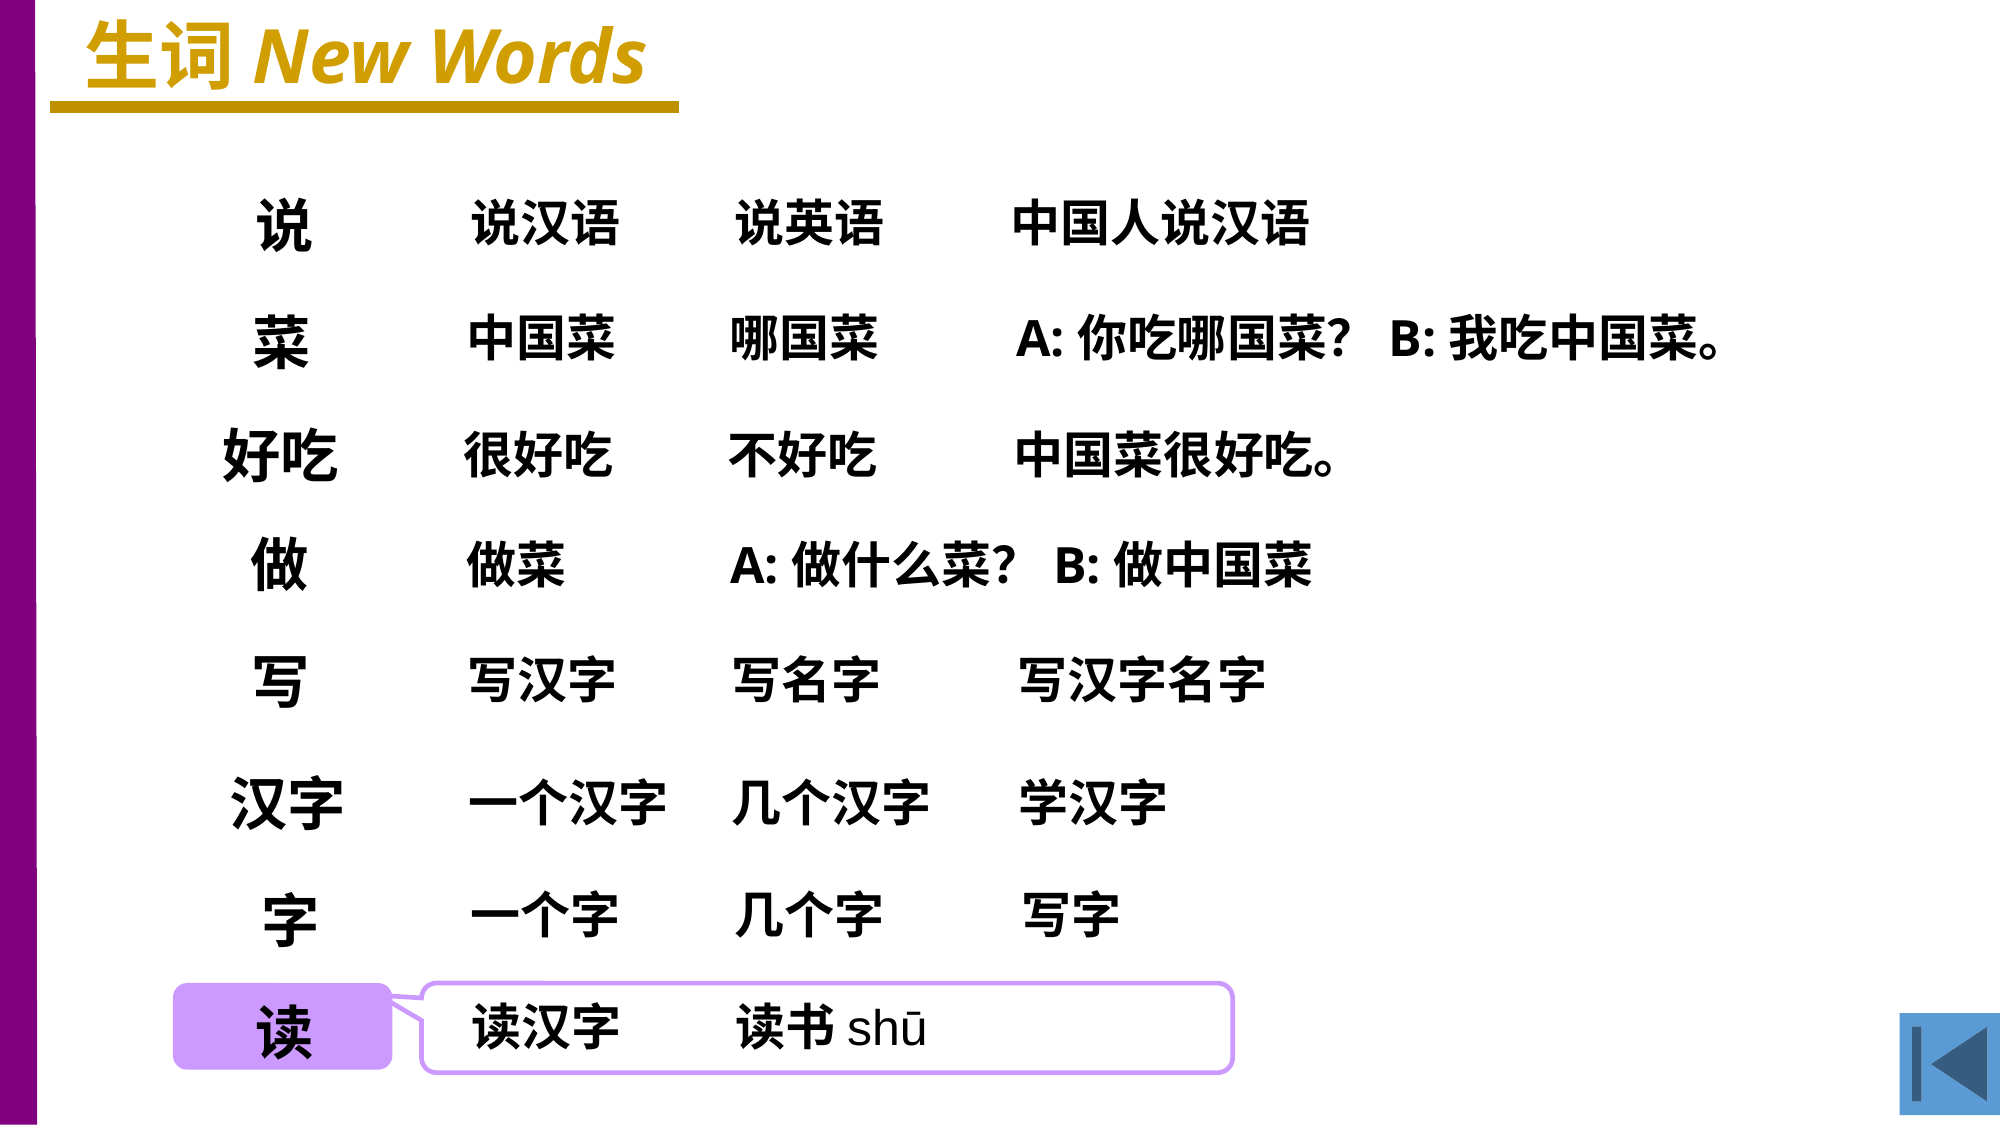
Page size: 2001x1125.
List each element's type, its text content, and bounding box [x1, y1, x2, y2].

text_box 中国人说汉语 [995, 183, 1508, 259]
text_box [172, 982, 393, 1070]
text_box 很好吃 [448, 416, 629, 492]
text_box A:你吃哪国菜？B:我吃中国菜。 [1001, 298, 1765, 434]
text_box [393, 983, 1233, 1073]
text_box 读汉字 [456, 988, 637, 1064]
text_box 说汉语 [456, 183, 636, 259]
text_box 写名字 [716, 661, 1002, 716]
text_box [50, 1, 680, 108]
text_box 字 [247, 876, 336, 962]
text_box 一个字 [456, 876, 636, 951]
text_box 读书shū [720, 988, 1179, 1124]
text_box 做 [235, 520, 324, 606]
text_box 说英语 [720, 183, 995, 259]
text_box [1899, 1013, 2000, 1116]
text_box 中国菜 [451, 298, 631, 374]
text_box 写字 [1006, 876, 1519, 951]
text_box 写汉字名字 [1002, 640, 1516, 716]
text_box 做菜 [451, 526, 582, 601]
text_box 好吃 [207, 411, 355, 498]
text_box 中国菜很好吃。 [999, 416, 1512, 492]
text_box 学汉字 [1003, 763, 1516, 839]
text_box 说 [210, 181, 359, 268]
text_box 几个汉字 [716, 763, 1003, 839]
text_box 几个字 [720, 876, 1006, 951]
text_box 菜 [207, 298, 357, 385]
text_box A:做什么菜？B:做中国菜 [715, 526, 1439, 661]
text_box 读 [240, 988, 329, 1074]
text_box 写汉字 [452, 640, 633, 716]
text_box 哪国菜 [714, 298, 1001, 374]
text_box 汉字 [214, 759, 361, 845]
text_box 写 [236, 637, 325, 723]
text_box 不好吃 [712, 416, 999, 492]
text_box 一个汉字 [453, 763, 684, 839]
